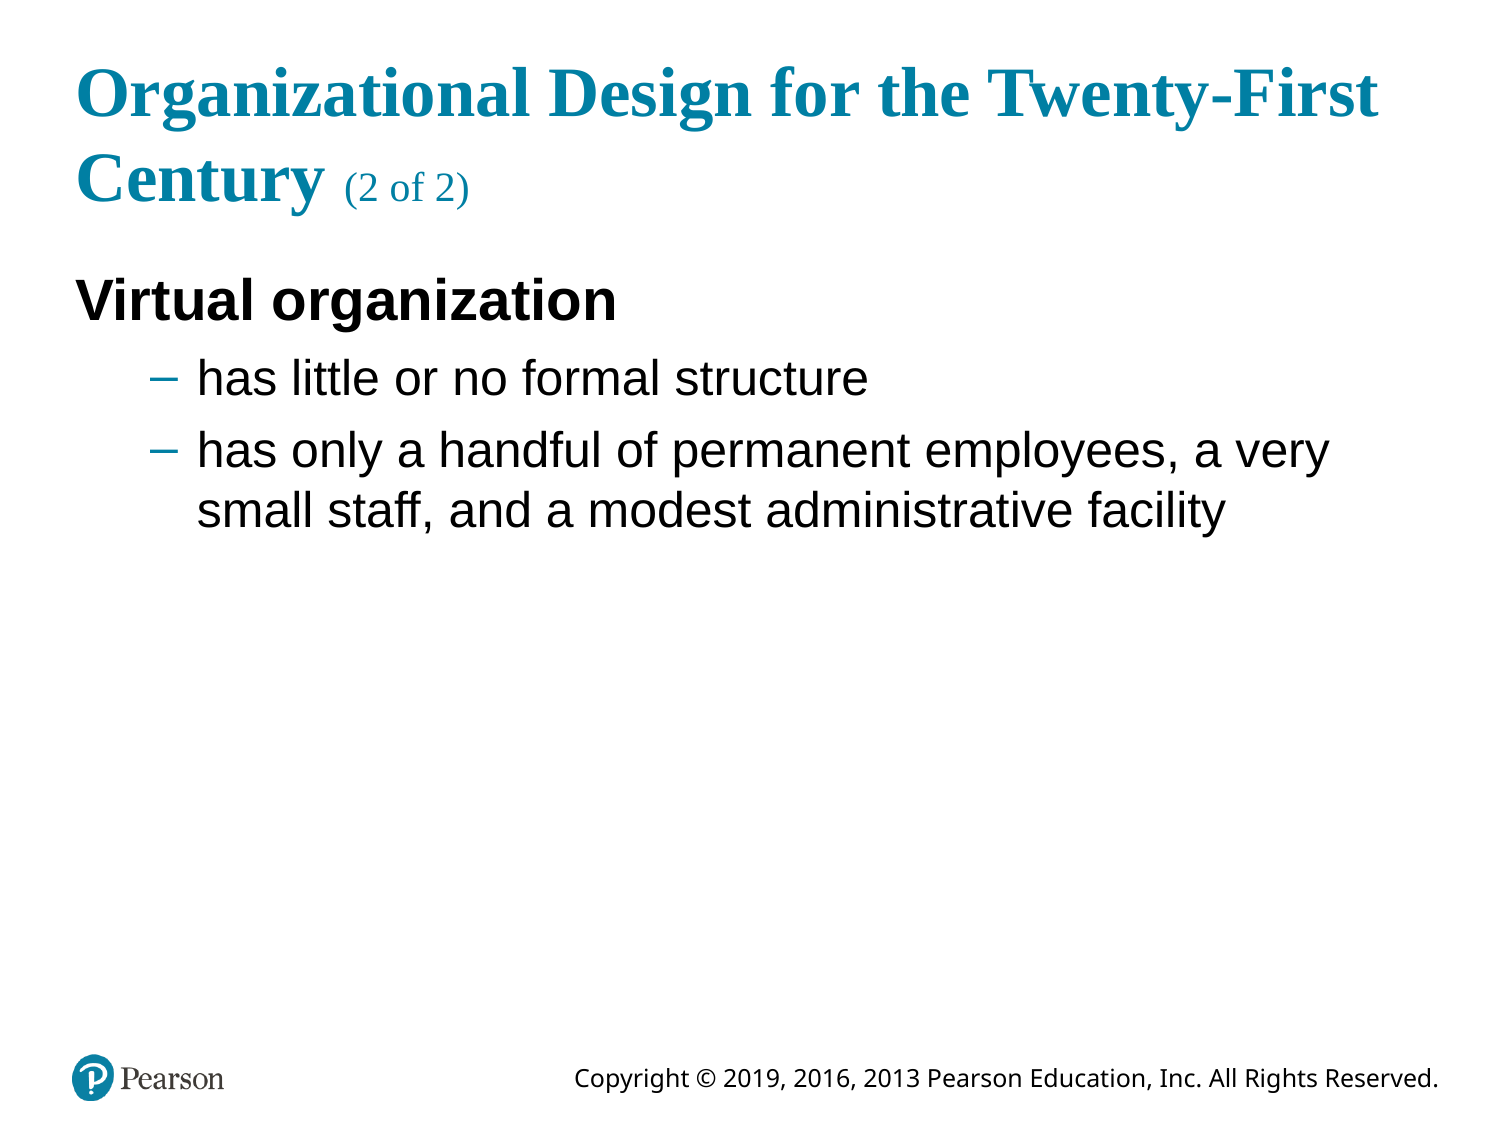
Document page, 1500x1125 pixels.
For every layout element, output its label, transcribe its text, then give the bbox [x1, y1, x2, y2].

list Virtual organization has little or no formal structure has only a handful of permanent employees, a very small staff, and a modest administrative facility [75, 262, 1425, 1005]
picture [99, 1054, 224, 1101]
title Organizational Design for the Twenty-First Century (2 of 2) [75, 35, 1425, 216]
picture [81, 1064, 107, 1089]
picture [72, 1054, 89, 1072]
picture [72, 1087, 83, 1101]
